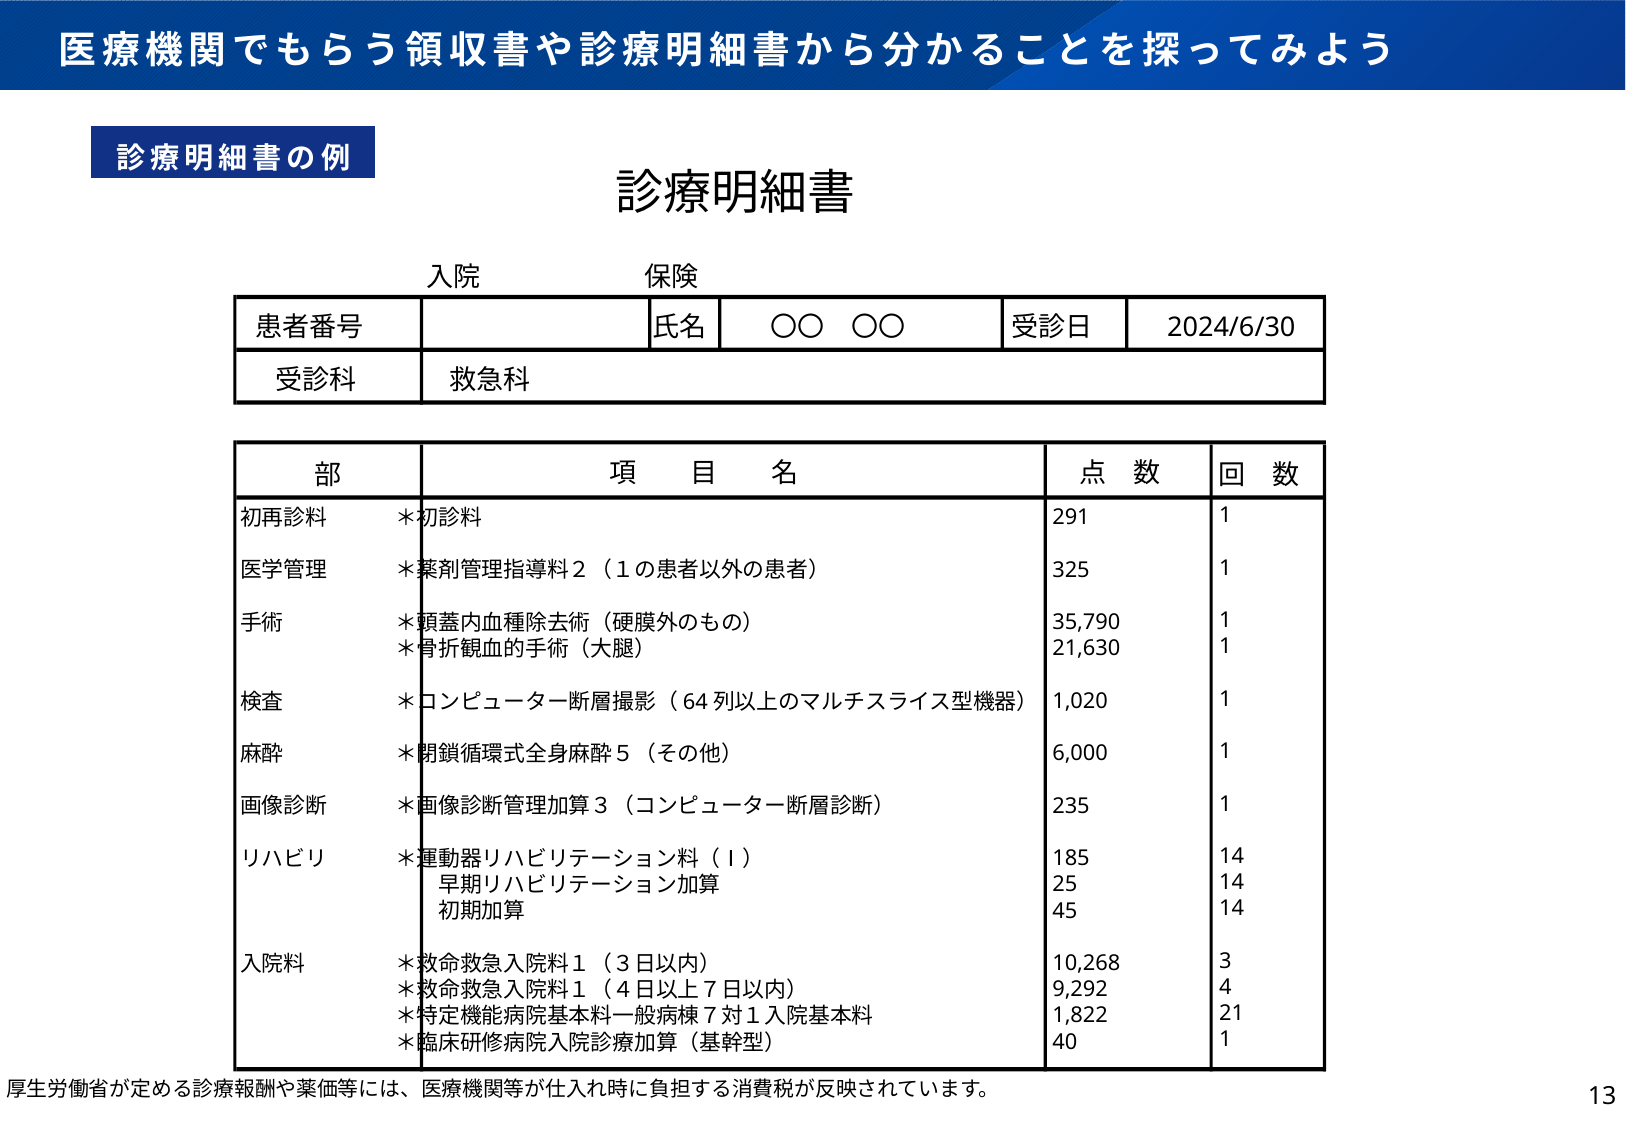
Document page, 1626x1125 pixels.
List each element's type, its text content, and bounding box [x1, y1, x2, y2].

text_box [233, 161, 1326, 1107]
title 医療機関でもらう領収書や診療明細書から分かることを探ってみよう [0, 0, 1625, 94]
text_box 診療明細書の例 [85, 119, 382, 185]
slide_number 12 [1512, 1079, 1617, 1125]
